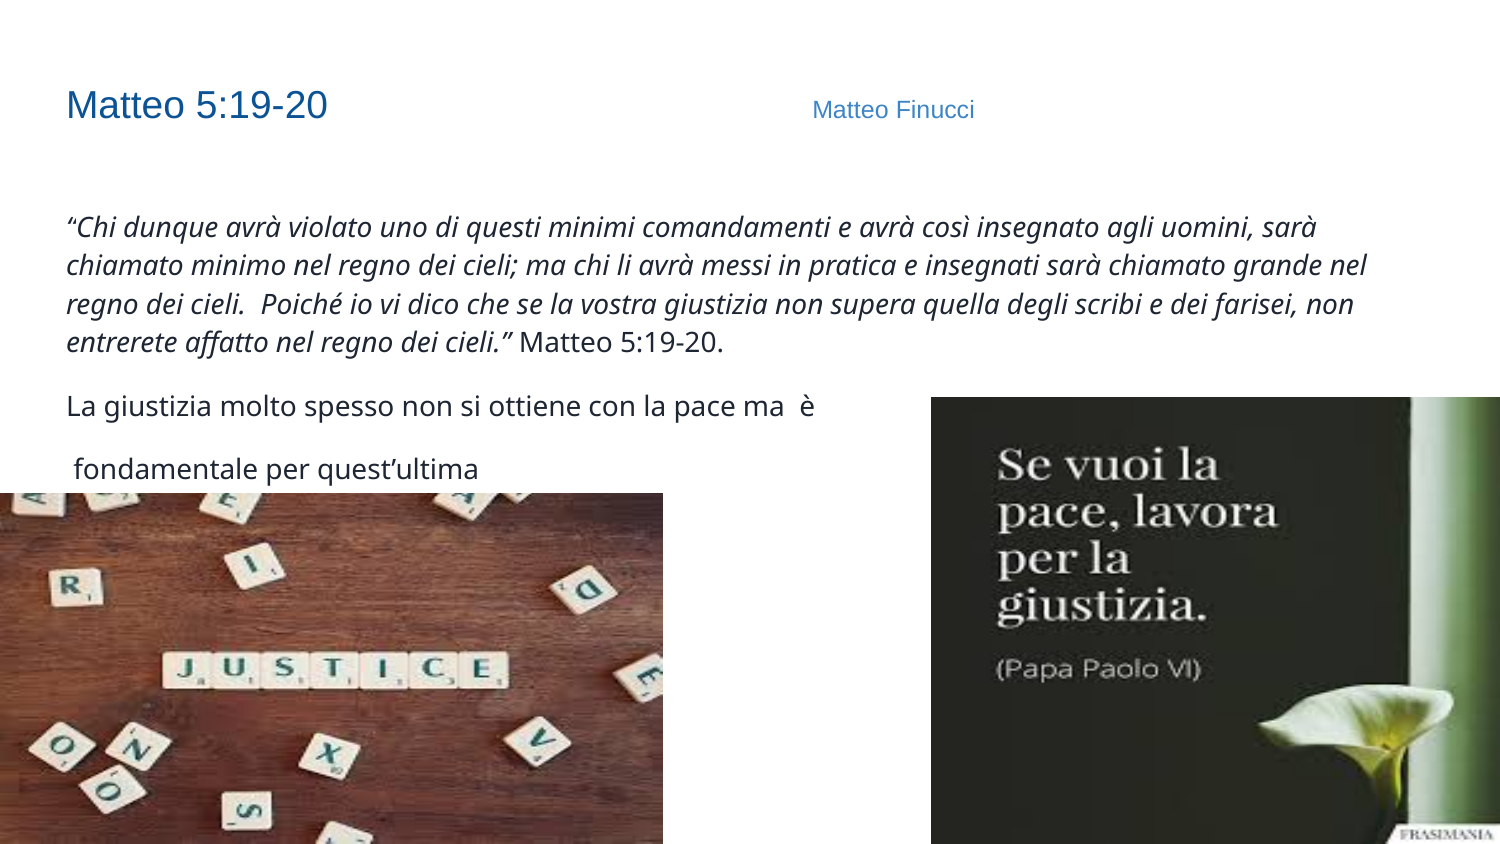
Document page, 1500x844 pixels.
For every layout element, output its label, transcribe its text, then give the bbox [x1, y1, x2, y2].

picture [0, 493, 663, 844]
list “Chi dunque avrà violato uno di questi minimi comandamenti e avrà così insegnato agli uomini, sarà chiamato minimo nel regno dei cieli; ma chi li avrà messi in pratica e insegnati sarà chiamato grande nel regno dei cieli. Poiché io vi dico che se la vostra giustizia non supera quella degli scribi e dei farisei, non entrerete affatto nel regno dei cieli.” Matteo 5:19-20. La giustizia molto spesso non si ottiene con la pace ma è fondamentale per quest’ultima [51, 189, 1449, 750]
picture [930, 397, 1500, 844]
title Matteo 5:19-20 Matteo Finucci [51, 64, 1449, 159]
